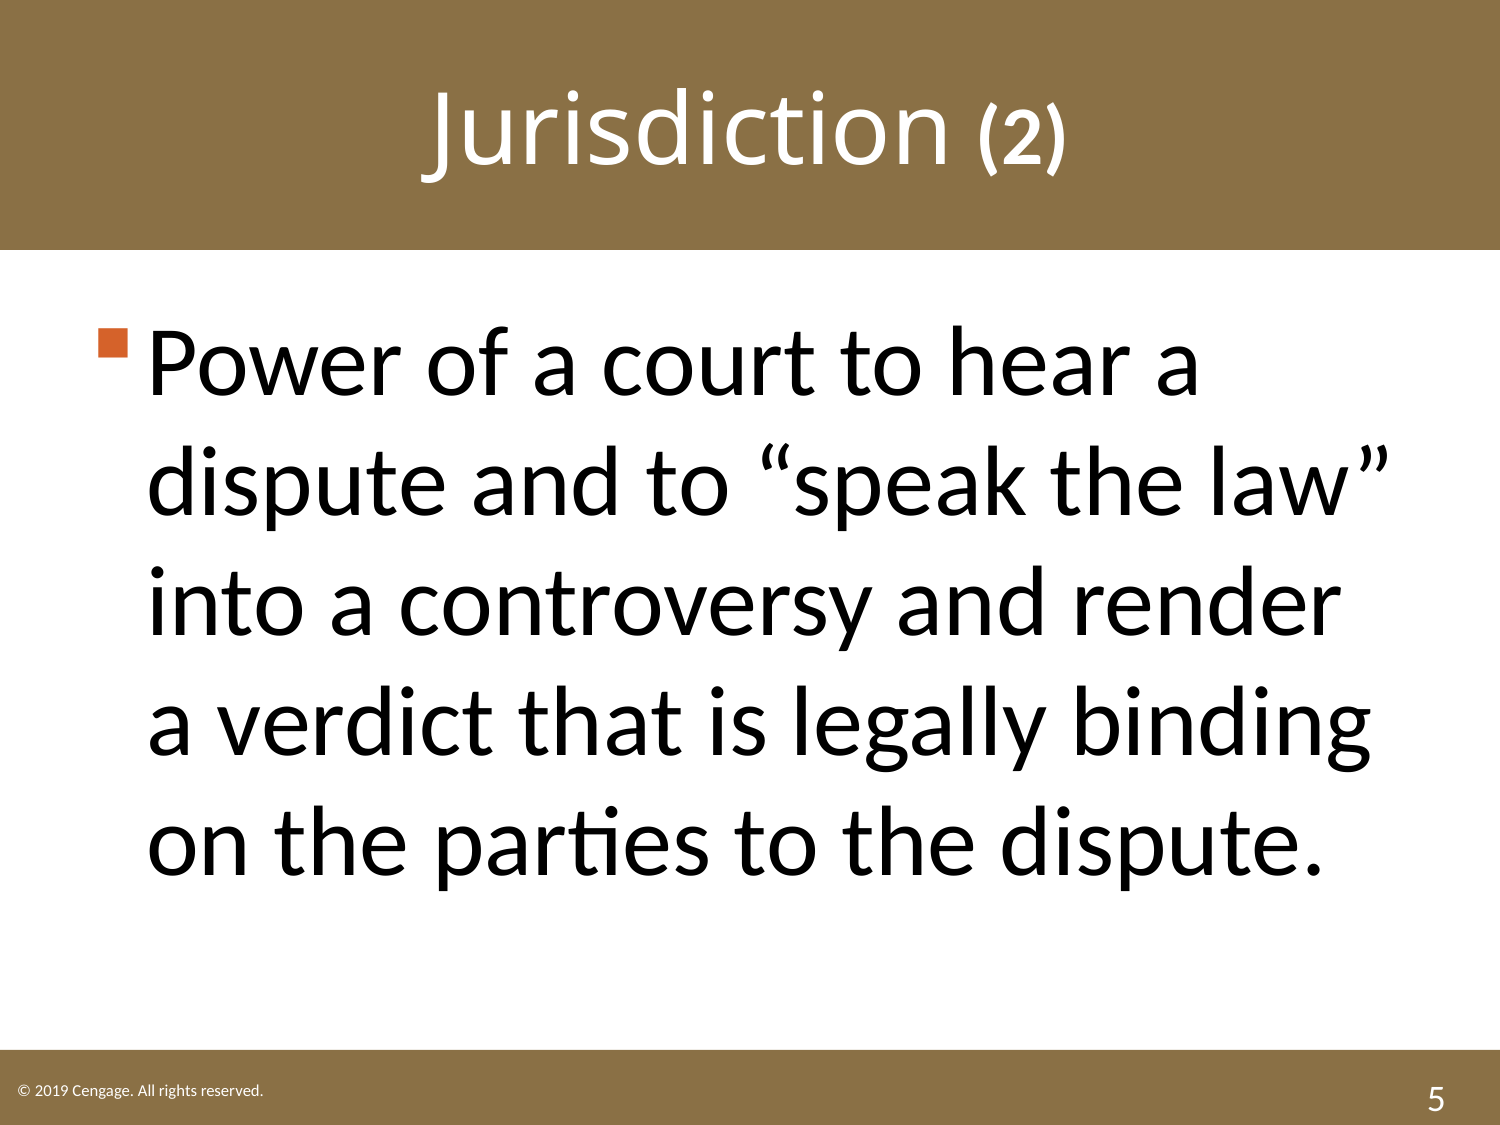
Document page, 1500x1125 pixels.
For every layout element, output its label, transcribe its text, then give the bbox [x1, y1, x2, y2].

list Power of a court to hear a dispute and to “speak the law” into a controversy and render a verdict that is legally binding on the parties to the dispute. [75, 287, 1425, 1031]
title Jurisdiction (2) [0, 0, 1500, 251]
slide_number 5 [1110, 1074, 1461, 1119]
